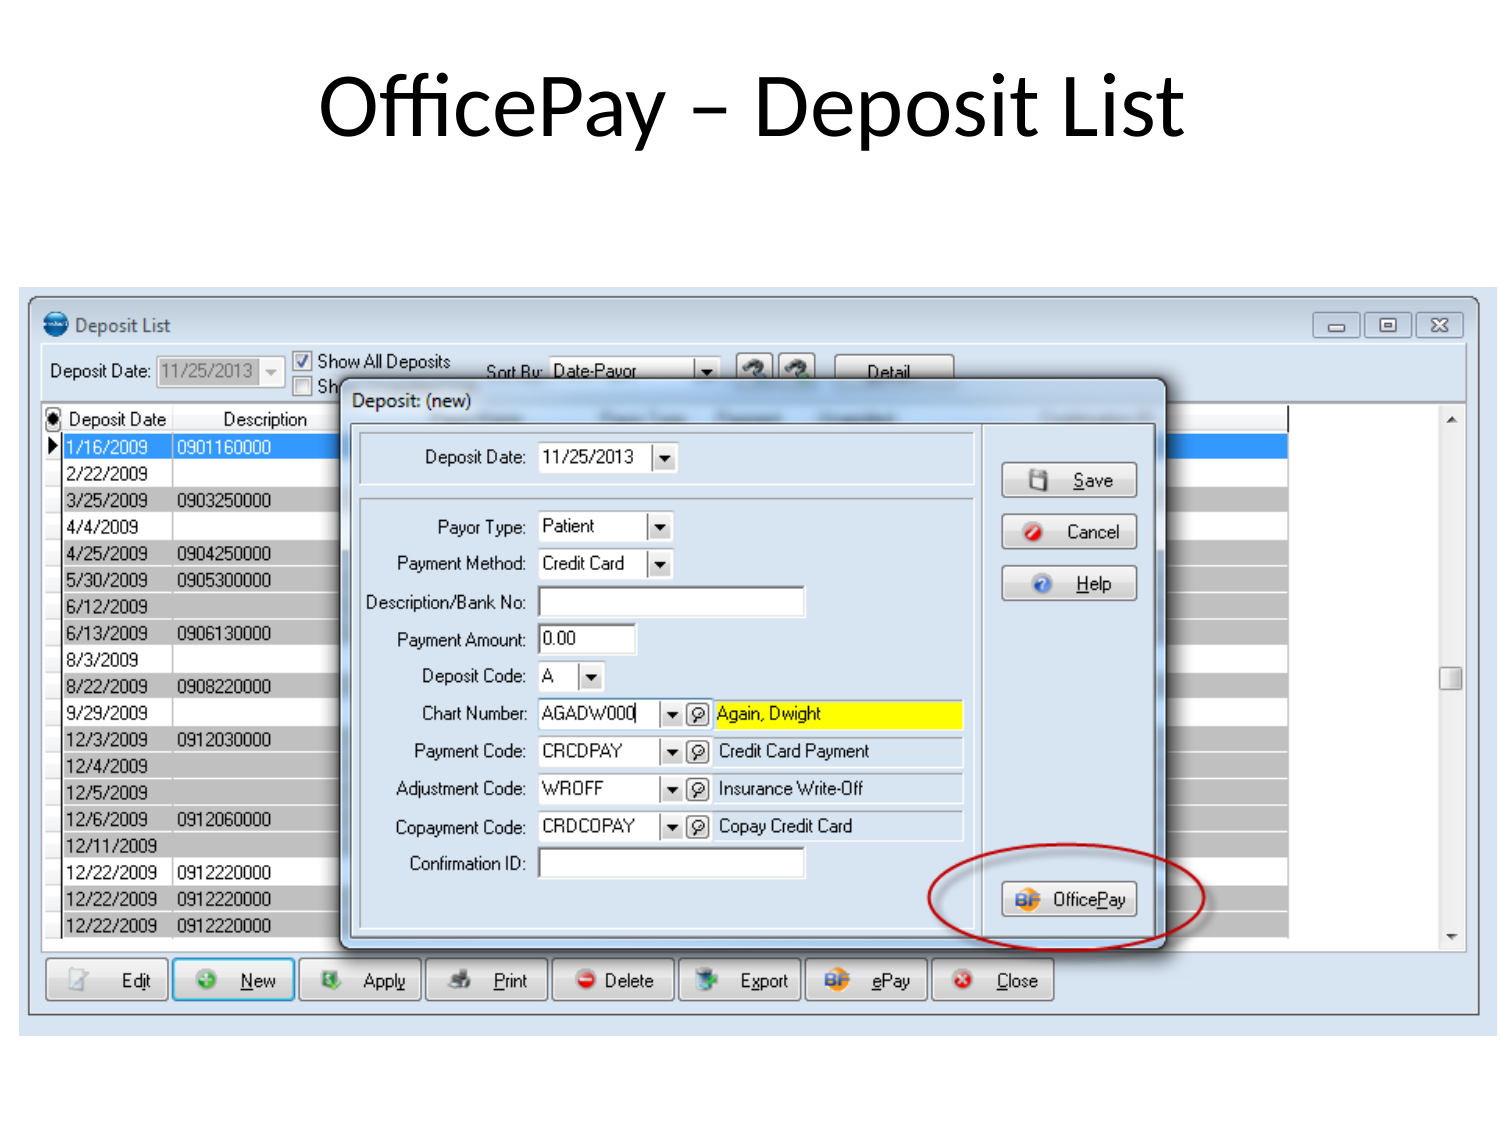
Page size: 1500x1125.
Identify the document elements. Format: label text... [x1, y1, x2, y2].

text_box OfficePay – Deposit List [115, 37, 1391, 261]
picture [18, 287, 1498, 1037]
